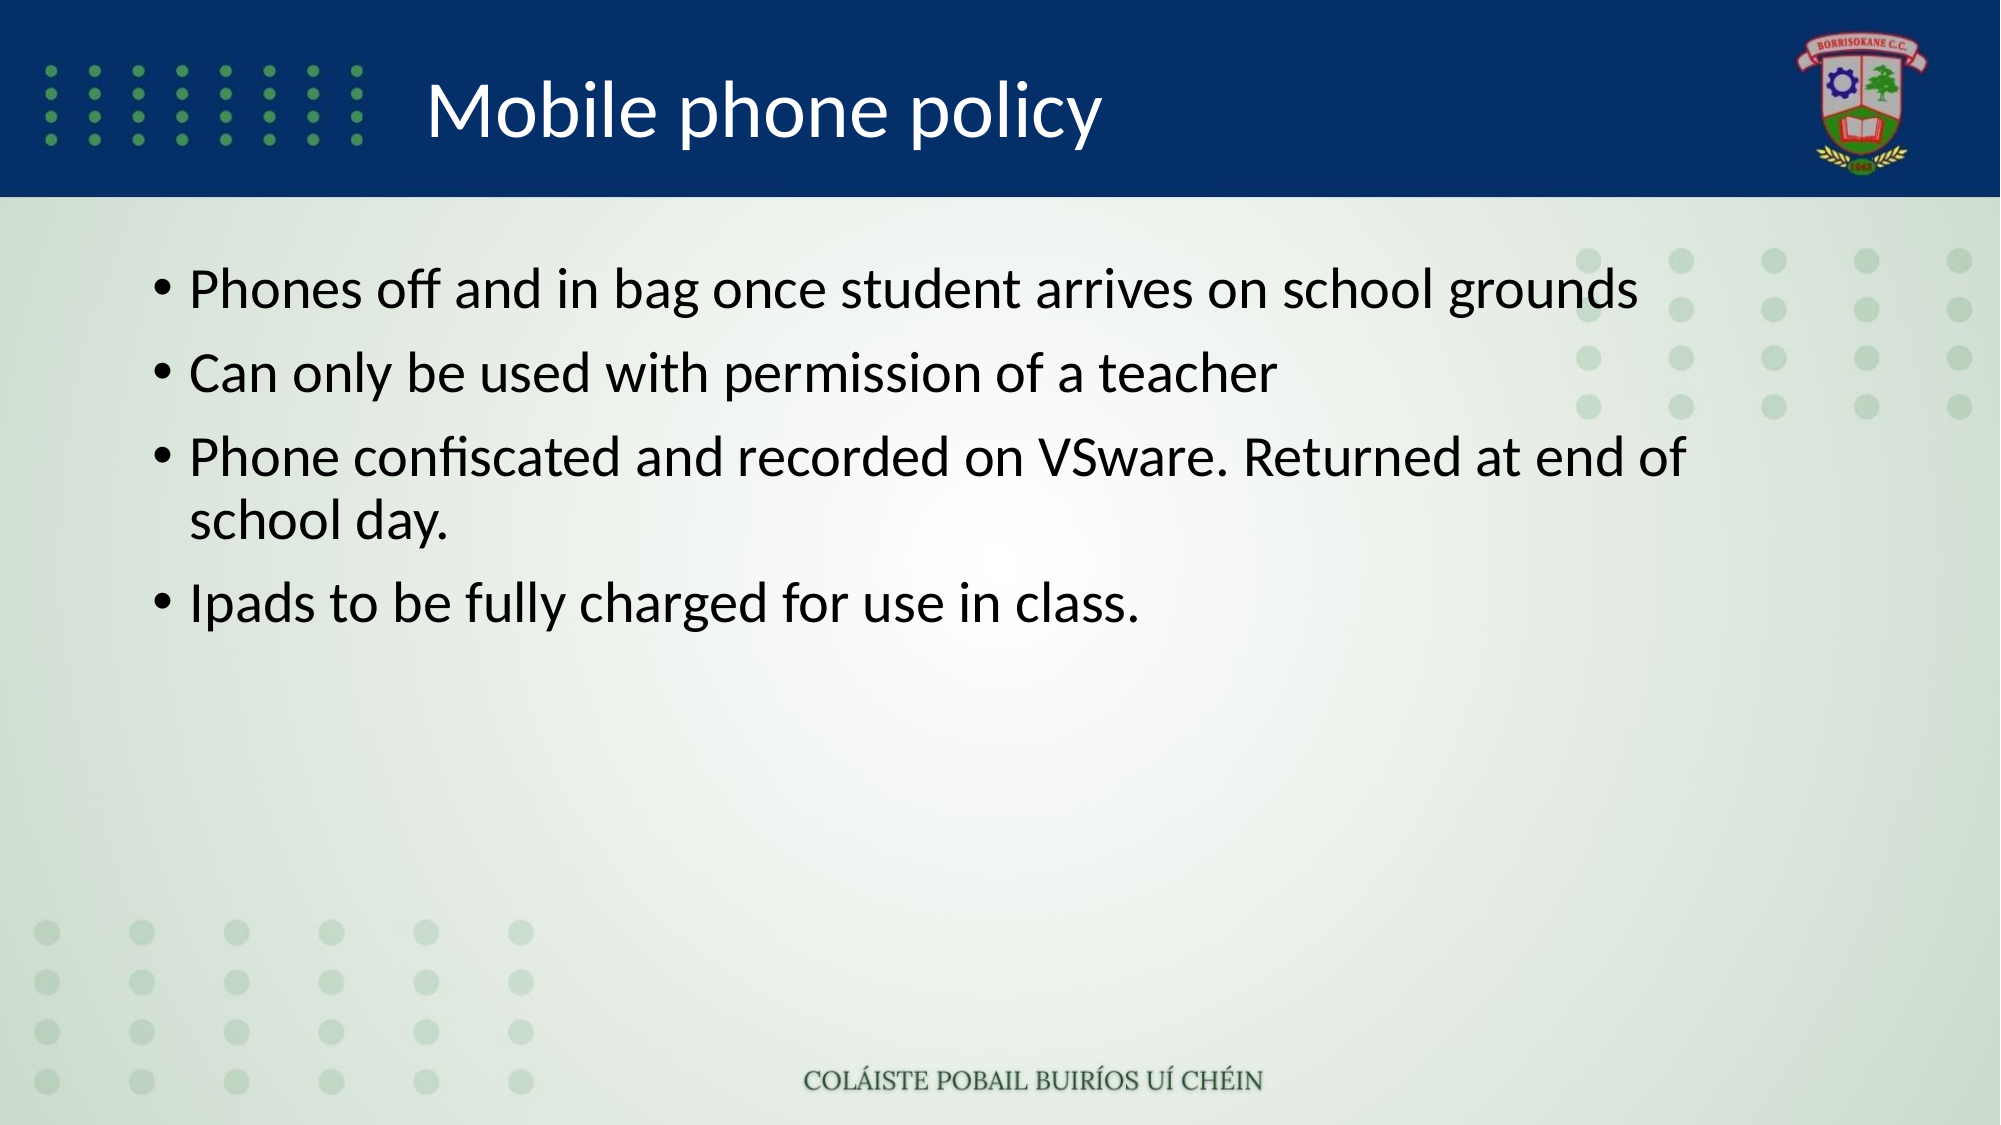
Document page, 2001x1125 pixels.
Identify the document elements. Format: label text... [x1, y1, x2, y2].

list Phones off and in bag once student arrives on school grounds Can only be used with permission of a teacher Phone confiscated and recorded on VSware. Returned at end of school day. Ipads to be fully charged for use in class. [137, 251, 1863, 1014]
title Mobile phone policy [410, 59, 1863, 164]
picture [0, 0, 2000, 1125]
